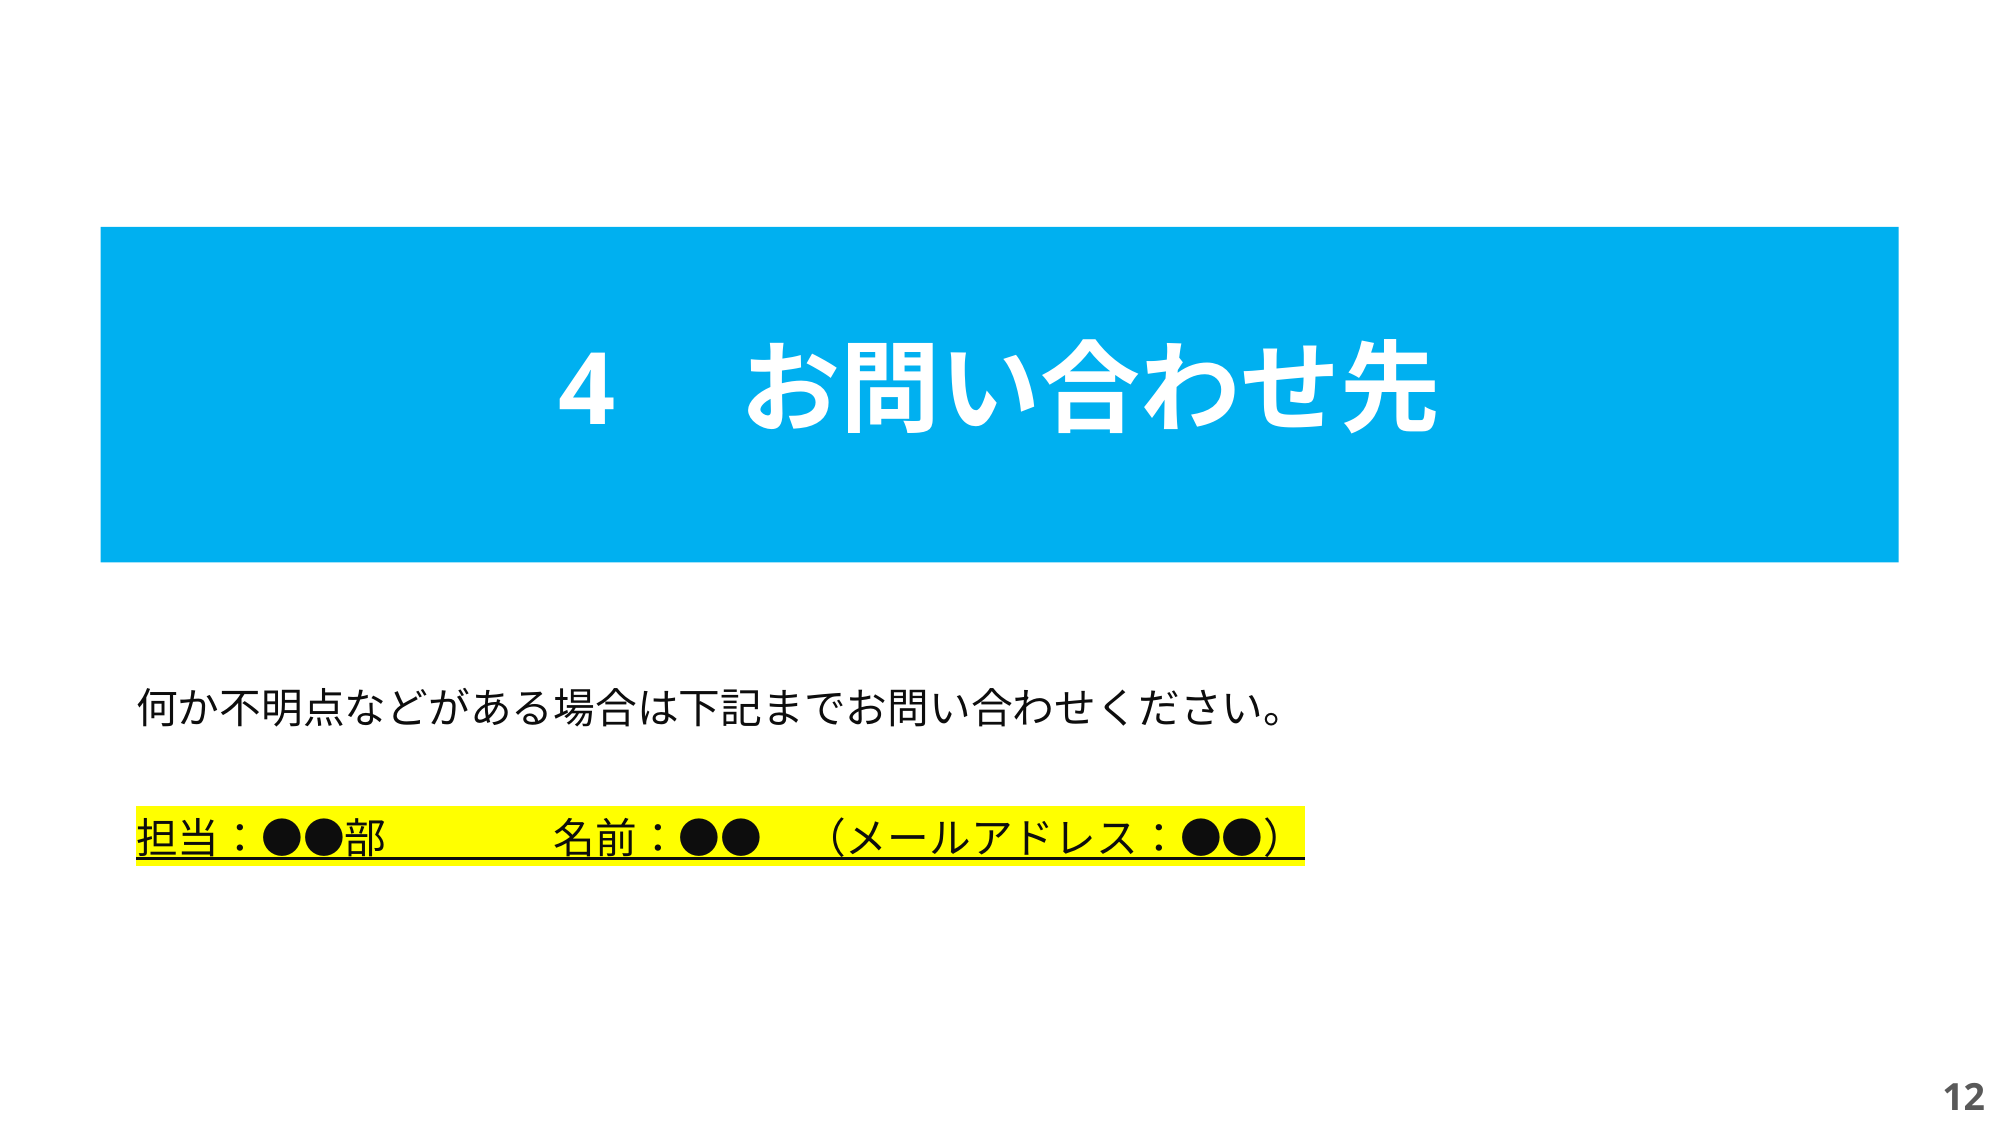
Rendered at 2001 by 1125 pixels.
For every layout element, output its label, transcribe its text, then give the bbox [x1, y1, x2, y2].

text_box 何か不明点などがある場合は下記までお問い合わせください。 担当：●●部 名前：●● （メールアドレス：●●） [121, 661, 1922, 935]
text_box 4 お問い合わせ先 [100, 226, 1899, 563]
slide_number 11 [1550, 1065, 2000, 1125]
